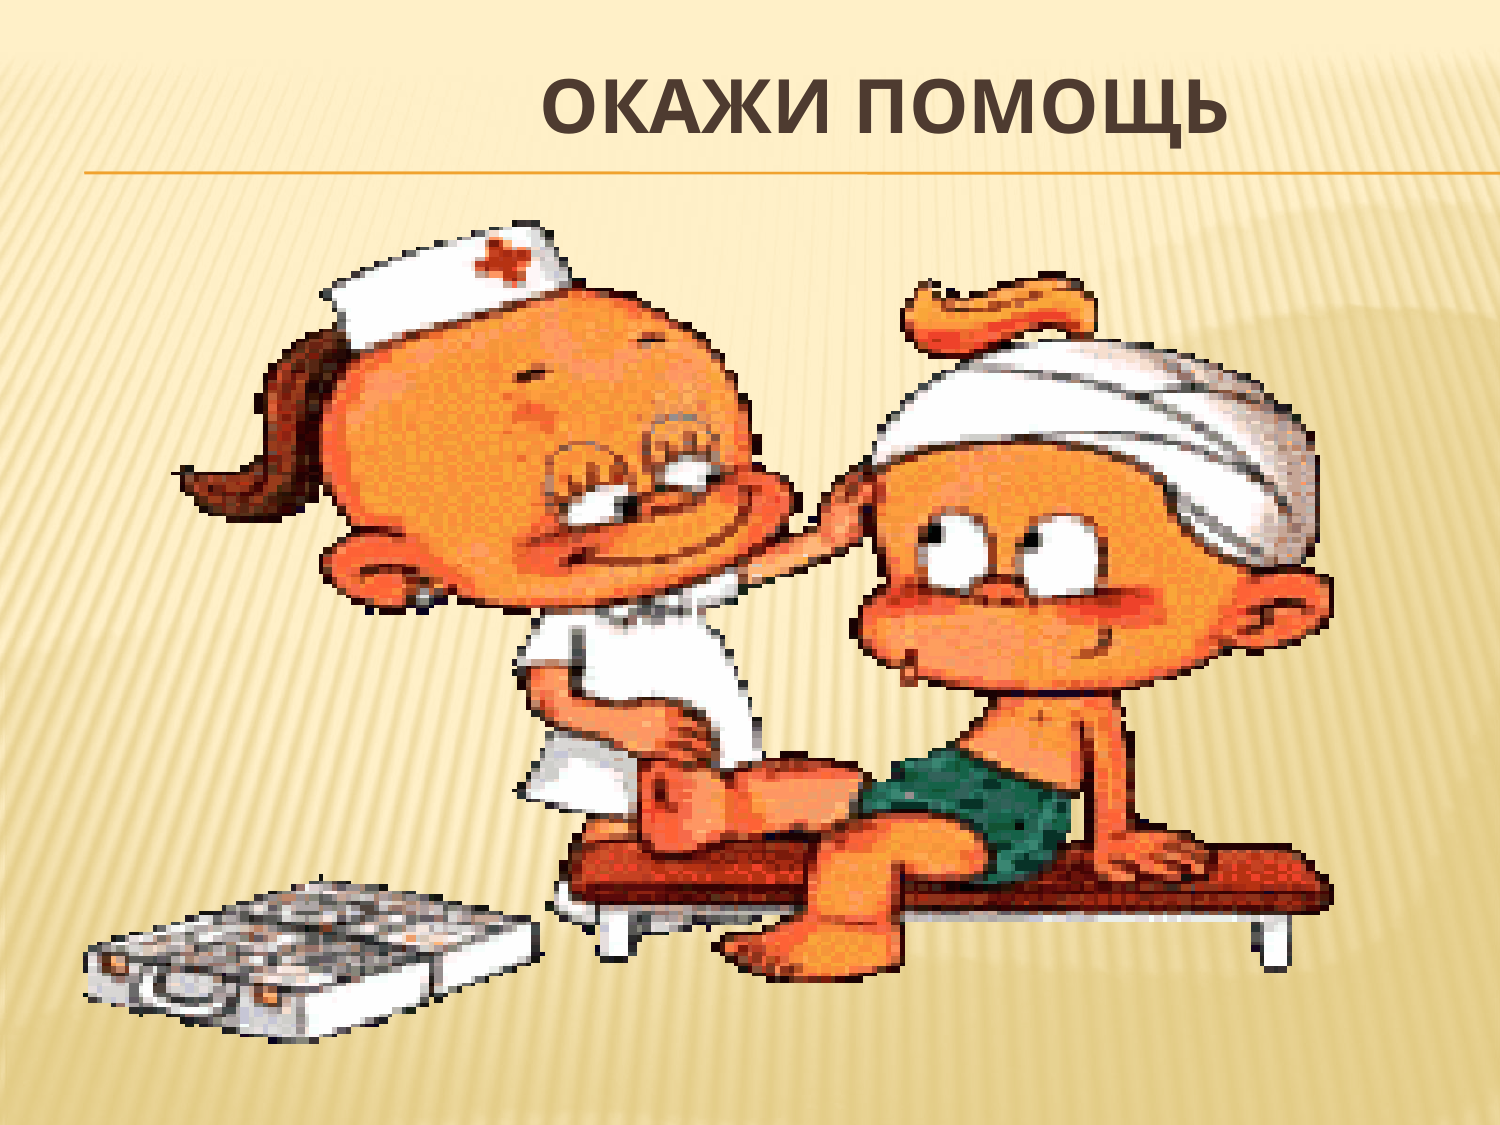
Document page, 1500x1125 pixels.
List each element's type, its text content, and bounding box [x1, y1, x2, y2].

picture [69, 210, 1454, 1055]
title Окажи помощь [75, 35, 1500, 173]
